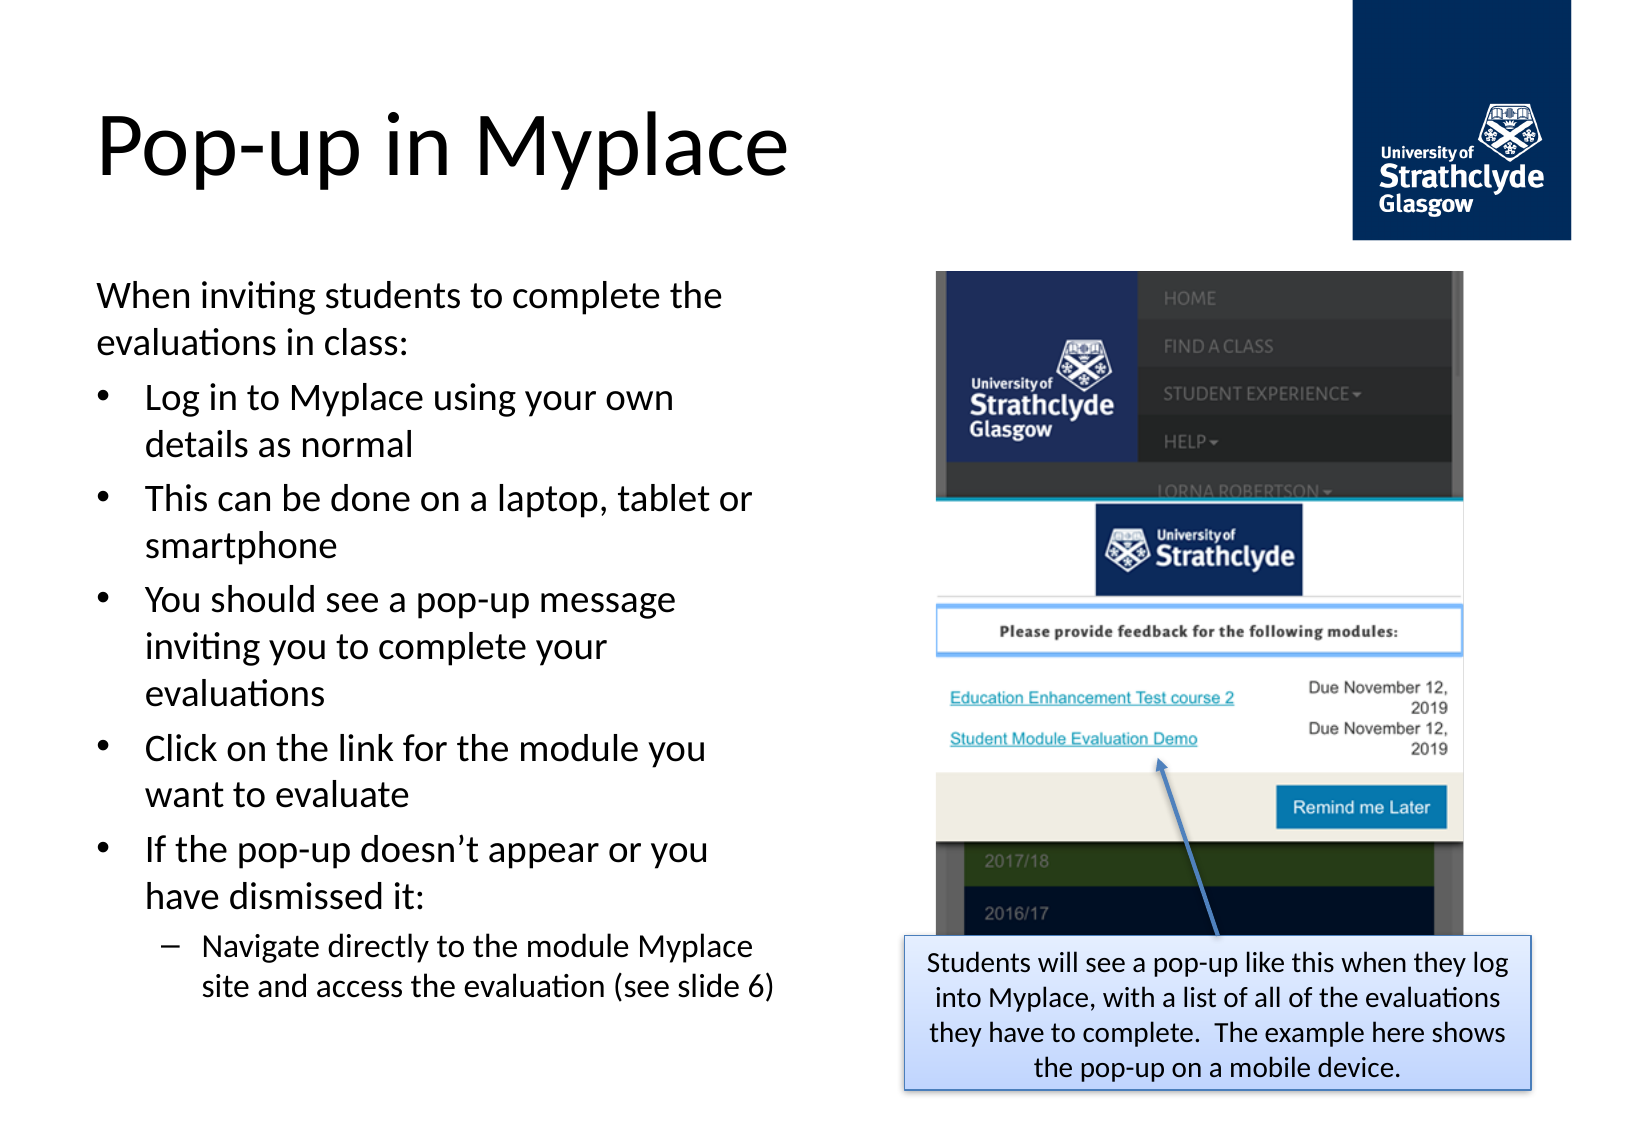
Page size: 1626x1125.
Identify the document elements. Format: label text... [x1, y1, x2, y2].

title Pop-up in Myplace [81, 45, 1544, 233]
picture [0, 0, 1626, 1125]
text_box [1157, 757, 1219, 936]
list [935, 270, 1465, 997]
text_box Students will see a pop-up like this when they log into Myplace, with a list of all of the evaluations they have to complete. The example here shows the pop-up on a mobile device. [904, 935, 1532, 1091]
list When inviting students to complete the evaluations in class: Log in to Myplace using your own details as normal This can be done on a laptop, tablet or smartphone You should see a pop-up message inviting you to complete your evaluations Click on the link for the module you want to evaluate If the pop-up doesn’t appear or you have dismissed it: Navigate directly to the module Myplace site and access the evaluation (see slide 6) [81, 262, 799, 1032]
